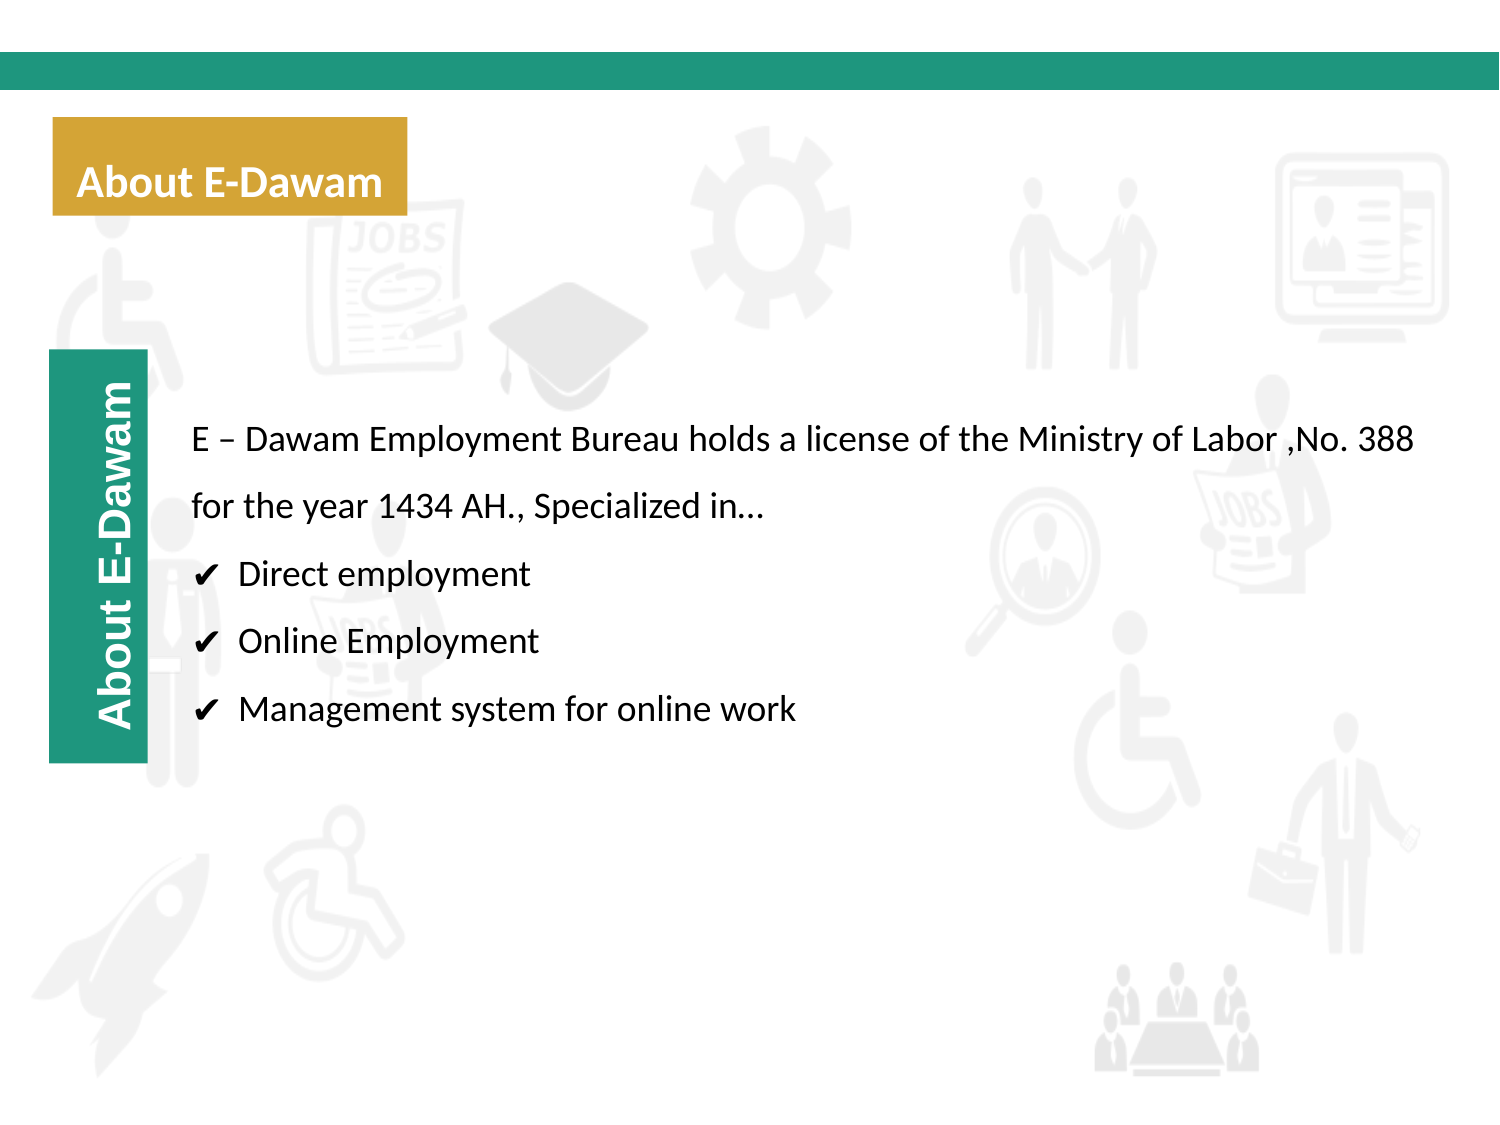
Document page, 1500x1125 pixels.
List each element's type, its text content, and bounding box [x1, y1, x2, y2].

text_box About E-Dawam [52, 117, 408, 216]
text_box E – Dawam Employment Bureau holds a license of the Ministry of Labor ,No. 388 for the year 1434 AH., Specialized in… Direct employment Online Employment Management system for online work [176, 383, 1459, 740]
text_box About E-Dawam [49, 349, 148, 764]
picture [0, 0, 1500, 1125]
